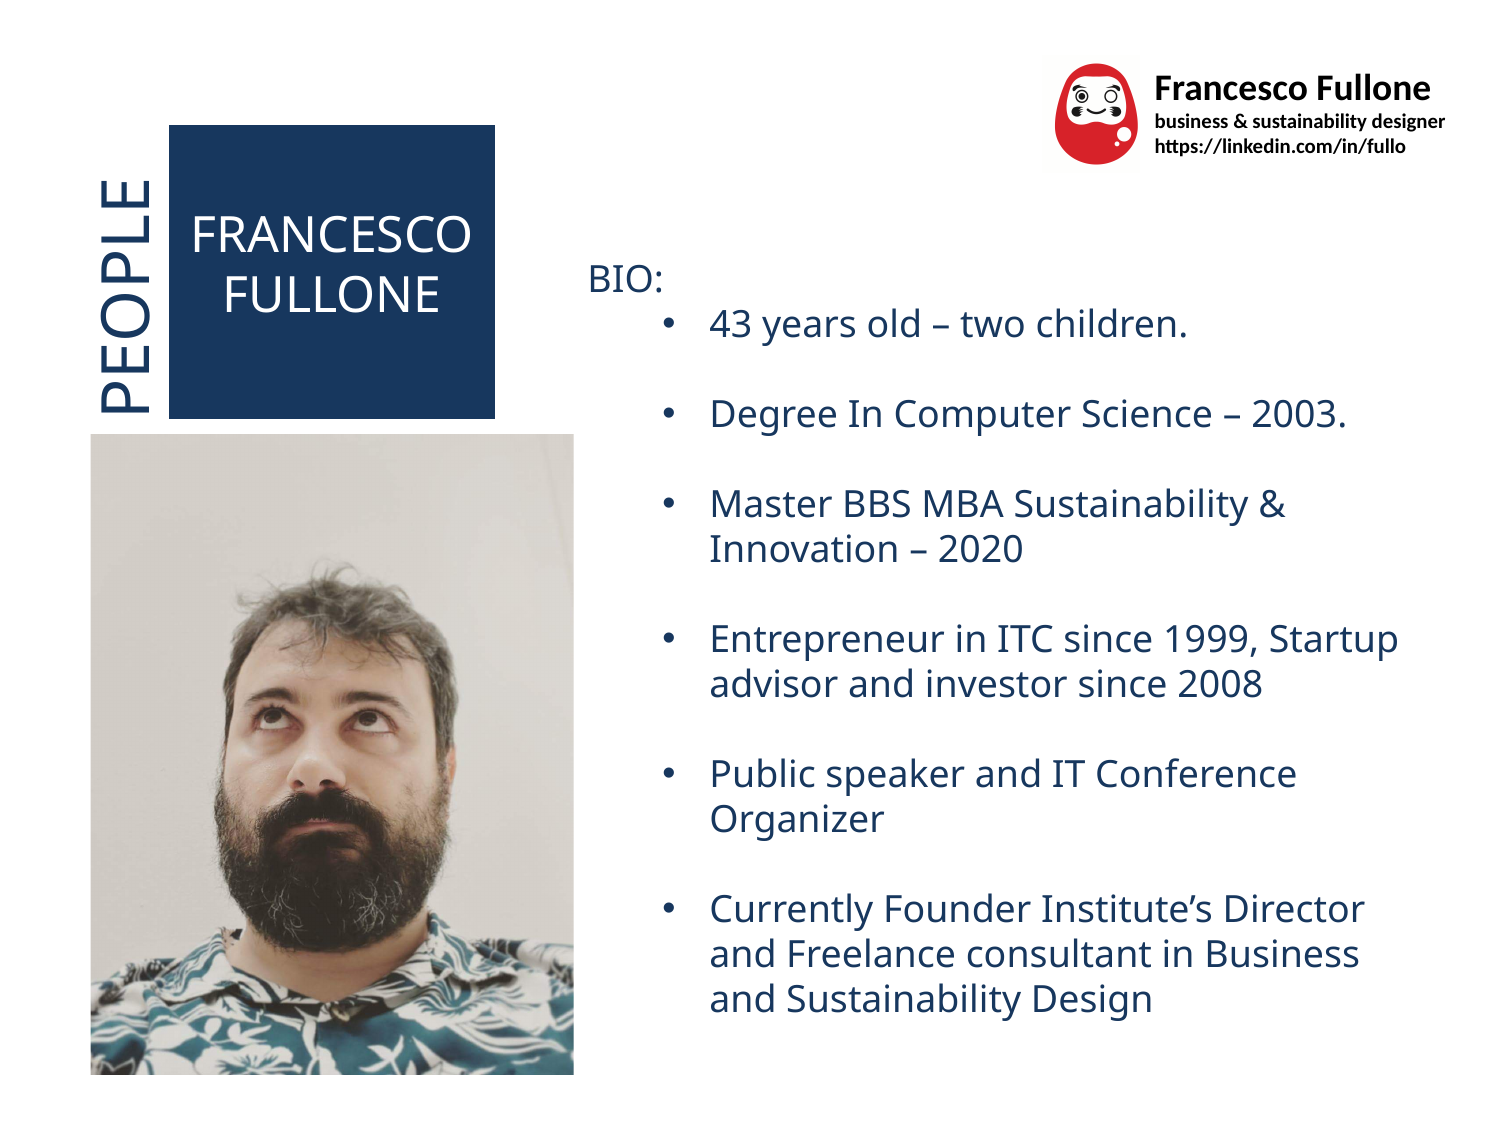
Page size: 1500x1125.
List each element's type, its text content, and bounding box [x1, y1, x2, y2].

text_box Francesco Fullone business & sustainability designer https://linkedin.com/in/fullo [1142, 55, 1471, 165]
text_box FRANCESCO FULLONE [165, 121, 500, 423]
picture [1042, 55, 1141, 173]
text_box BIO: 43 years old – two children. Degree In Computer Science – 2003. Master BBS MBA Sustainability & Innovation – 2020 Entrepreneur in ITC since 1999, Startup advisor and investor since 2008 Public speaker and IT Conference Organizer Currently Founder Institute’s Director and Freelance consultant in Business and Sustainability Design [572, 247, 1426, 1073]
text_box PEOPLE [88, 109, 158, 434]
picture [90, 434, 574, 1075]
